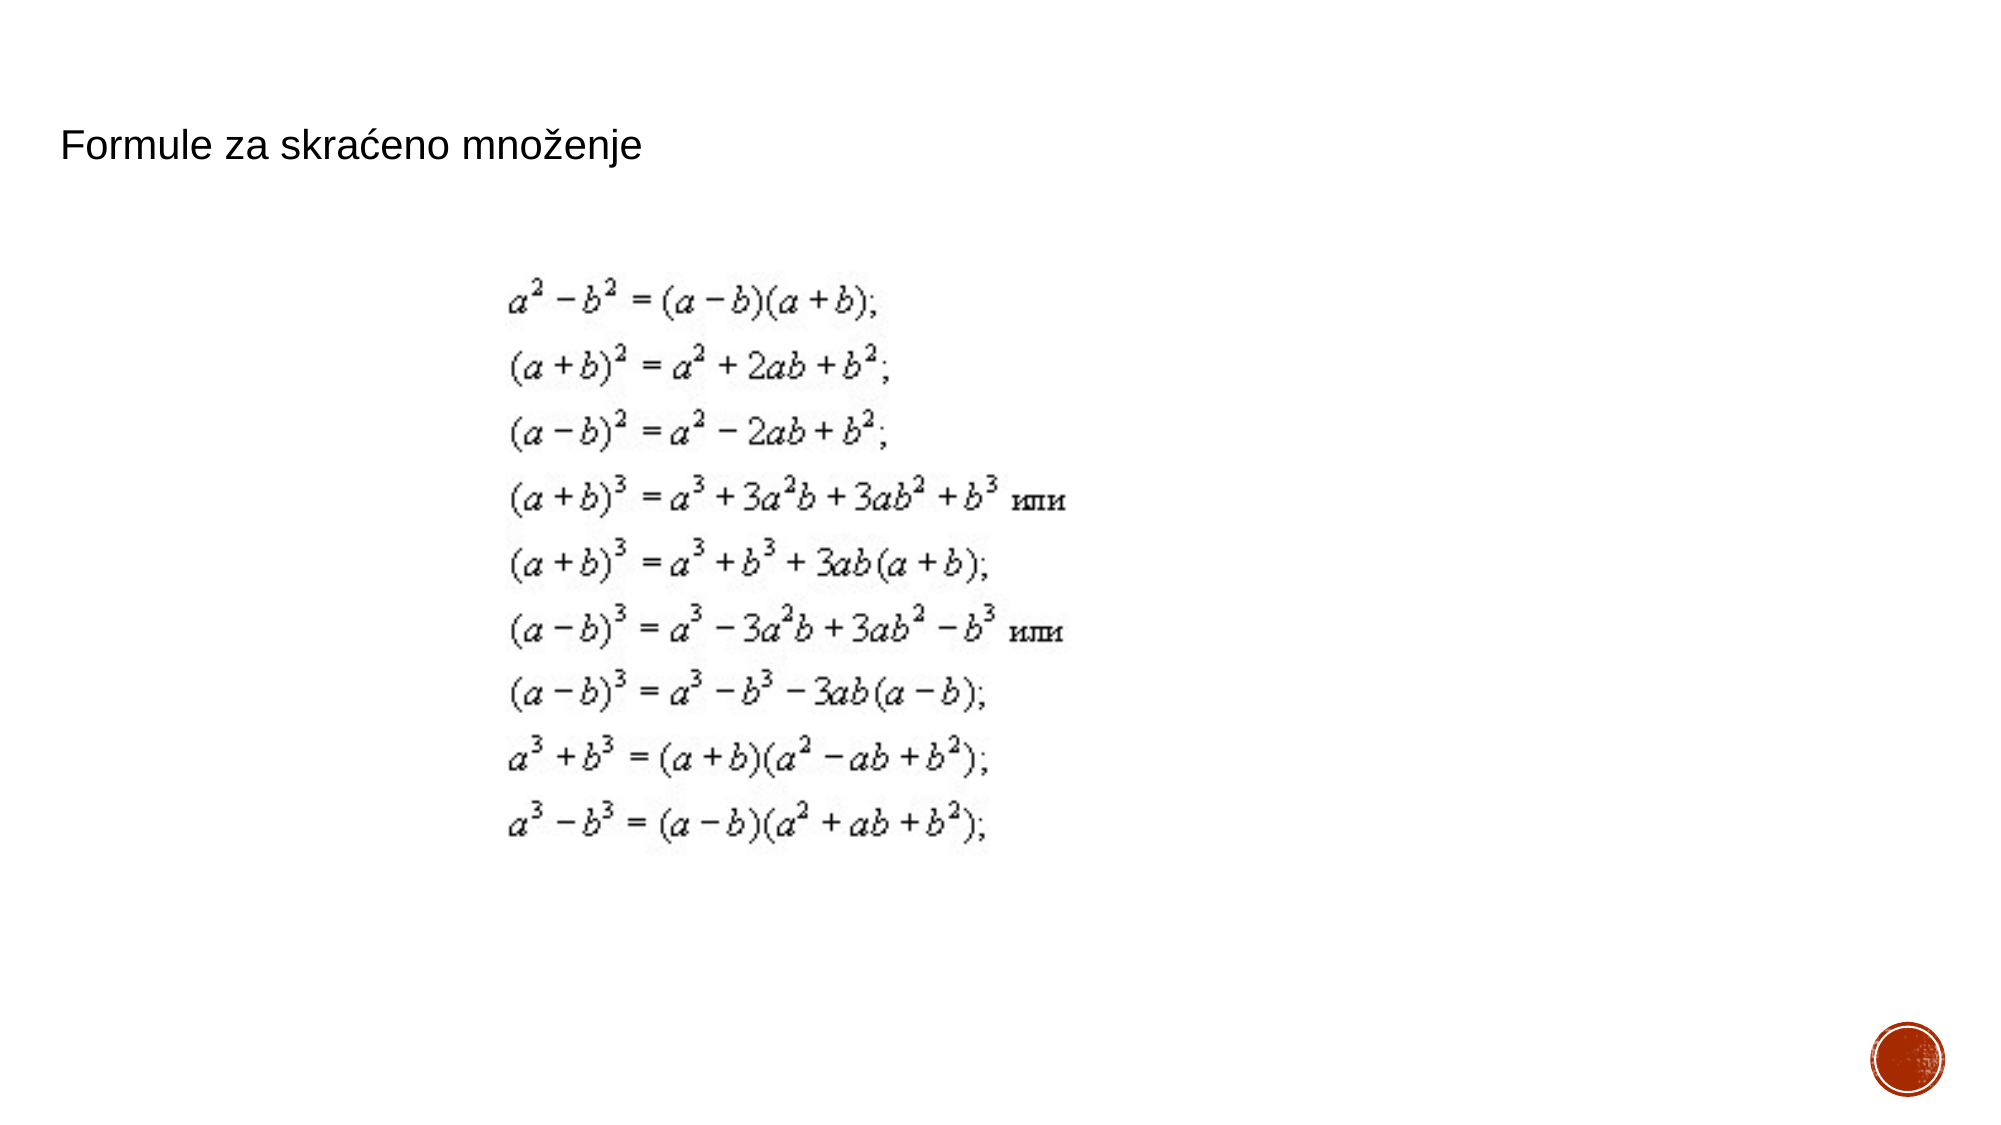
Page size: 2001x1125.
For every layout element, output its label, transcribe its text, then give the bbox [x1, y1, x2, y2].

picture [505, 271, 1210, 857]
text_box Formule za skraćeno množenje [45, 110, 692, 176]
